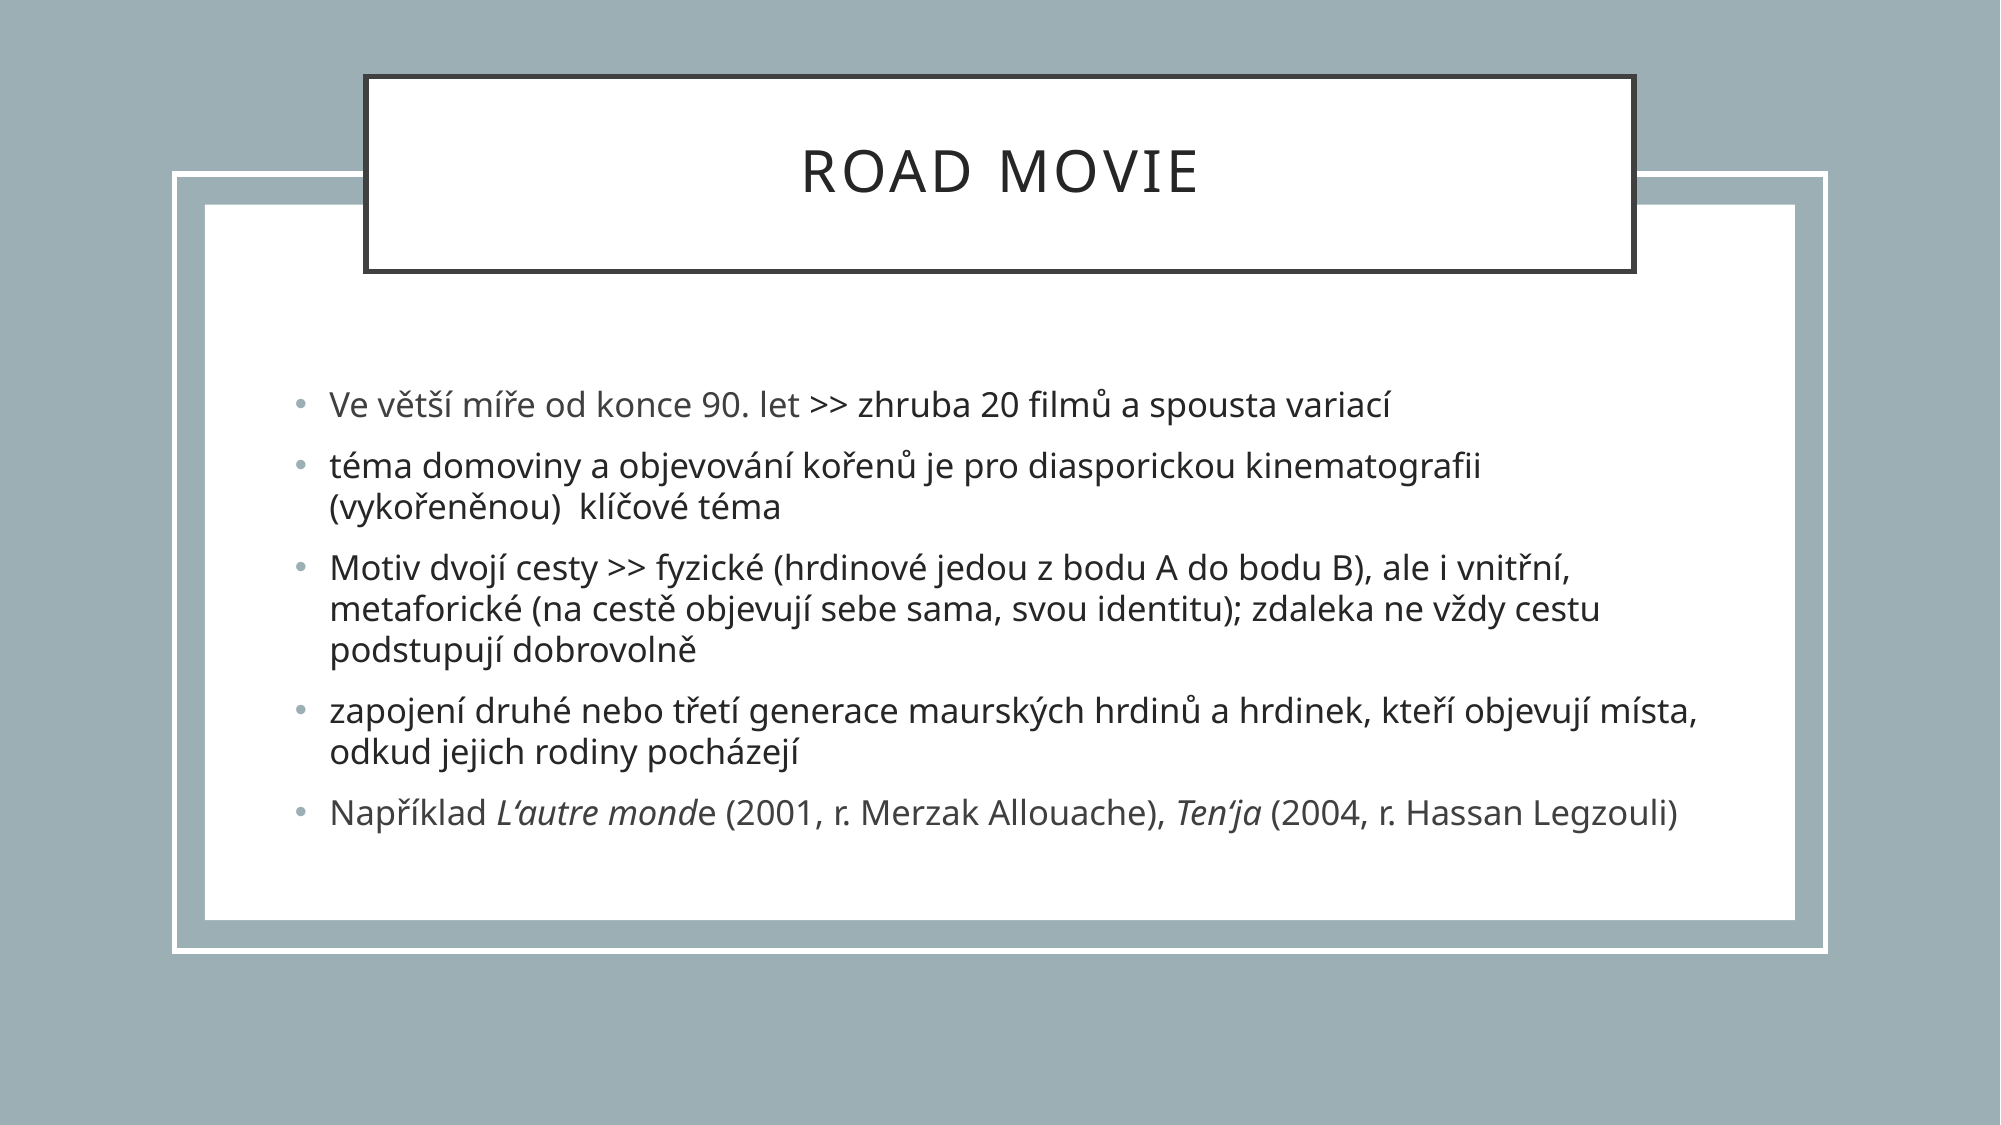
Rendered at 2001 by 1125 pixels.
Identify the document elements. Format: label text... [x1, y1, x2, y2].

text_box [173, 173, 1827, 952]
text_box [0, 0, 2000, 1125]
list Ve větší míře od konce 90. let >> zhruba 20 filmů a spousta variací téma domoviny a objevování kořenů je pro diasporickou kinematografii (vykořeněnou) klíčové téma Motiv dvojí cesty >> fyzické (hrdinové jedou z bodu A do bodu B), ale i vnitřní, metaforické (na cestě objevují sebe sama, svou identitu); zdaleka ne vždy cestu podstupují dobrovolně zapojení druhé nebo třetí generace maurských hrdinů a hrdinek, kteří objevují místa, odkud jejich rodiny pocházejí Například L‘autre monde (2001, r. Merzak Allouache), Ten‘ja (2004, r. Hassan Legzouli) [279, 375, 1721, 849]
title Road movie [363, 74, 1637, 274]
